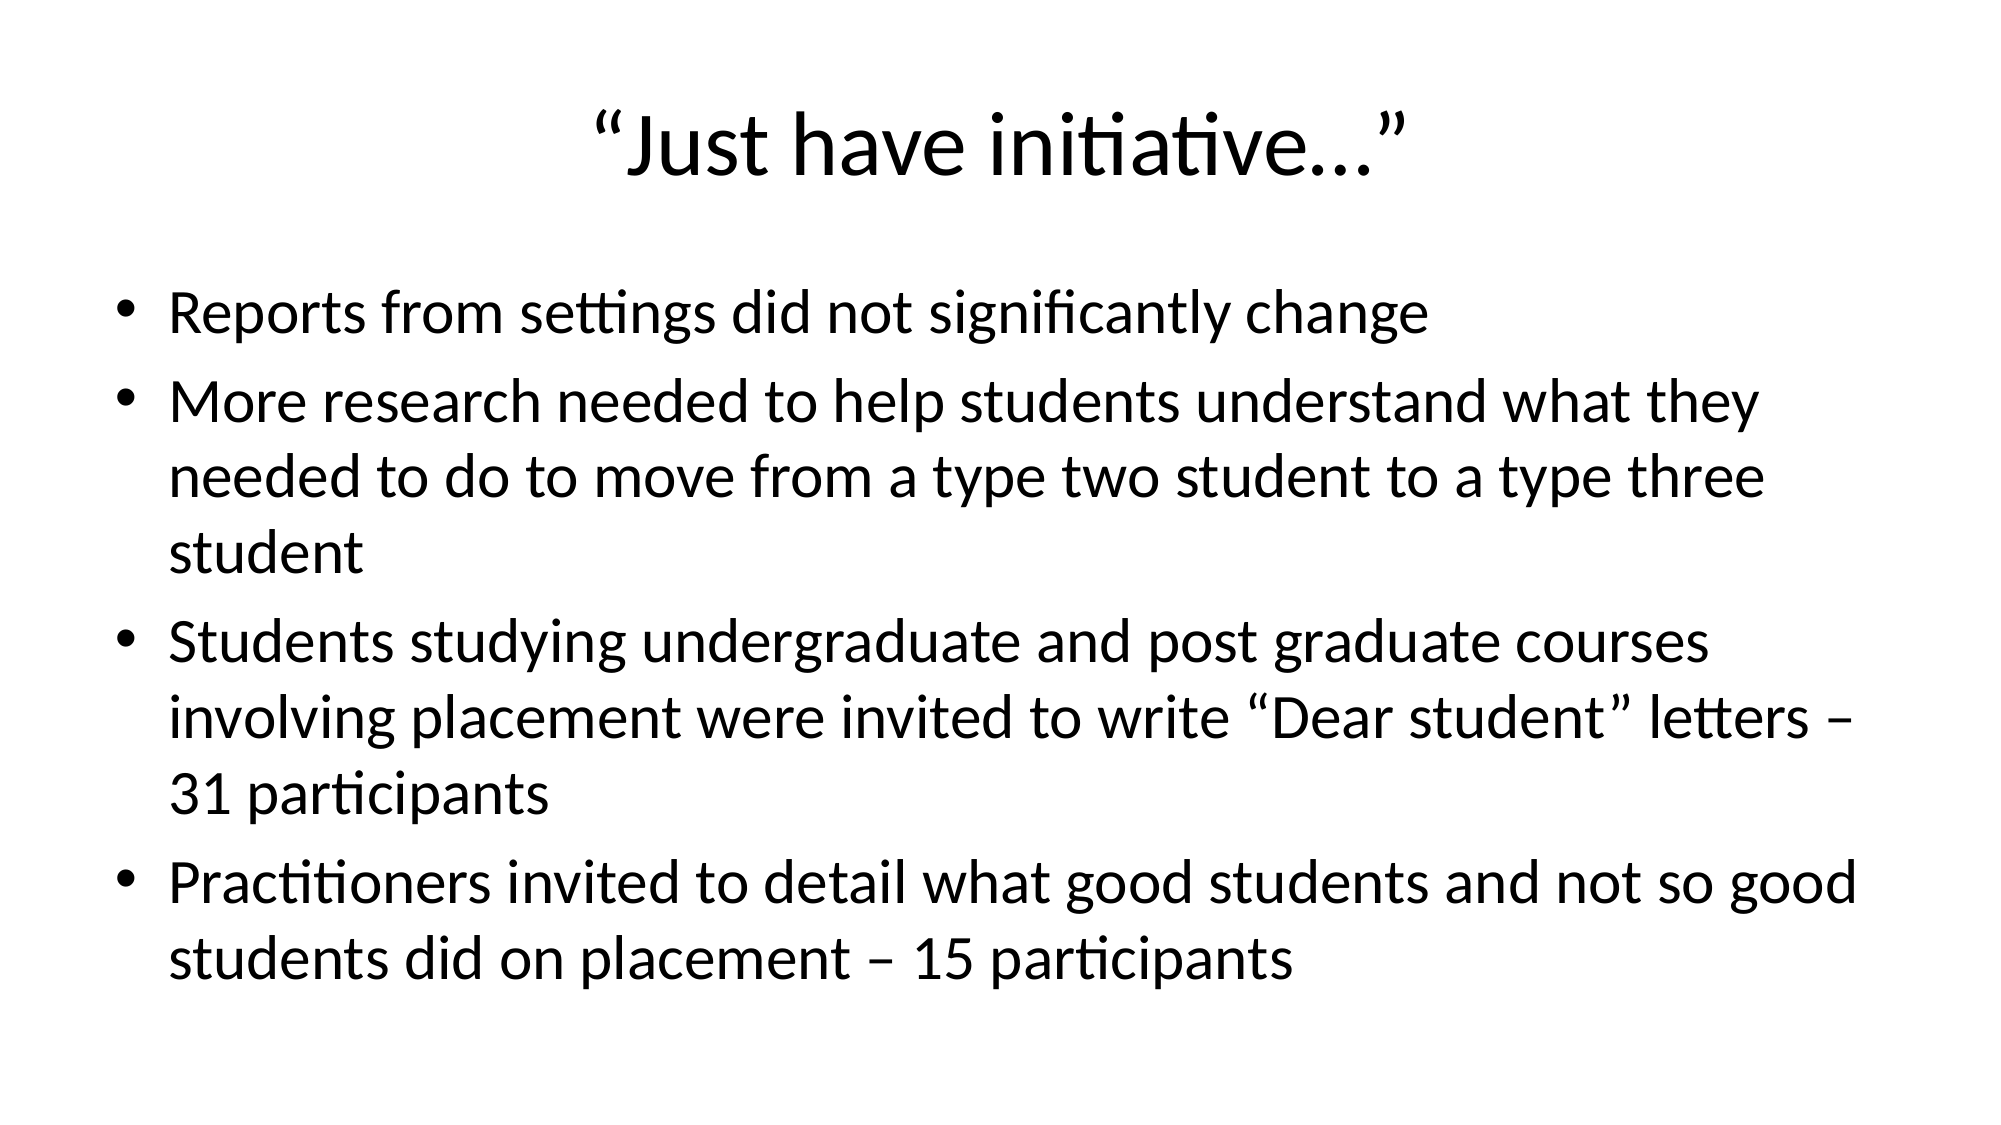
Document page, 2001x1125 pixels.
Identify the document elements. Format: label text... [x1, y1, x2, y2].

title “Just have initiative…” [99, 45, 1900, 233]
list Reports from settings did not significantly change More research needed to help students understand what they needed to do to move from a type two student to a type three student Students studying undergraduate and post graduate courses involving placement were invited to write “Dear student” letters – 31 participants Practitioners invited to detail what good students and not so good students did on placement – 15 participants [99, 262, 1900, 1005]
